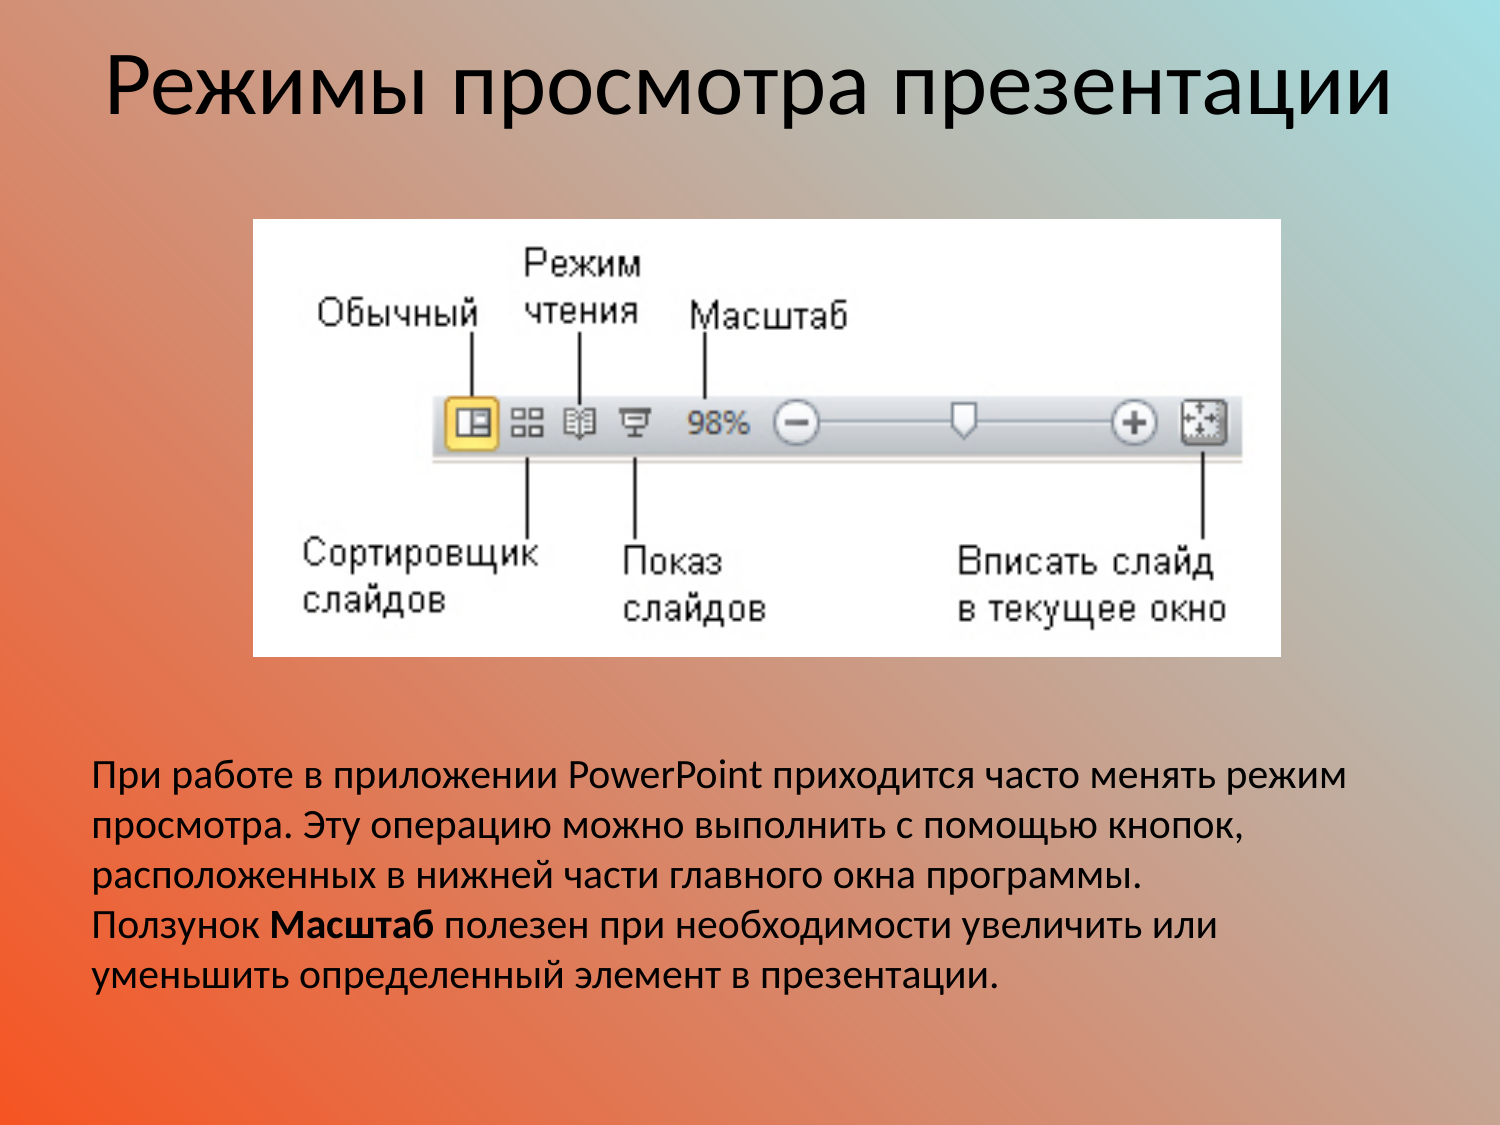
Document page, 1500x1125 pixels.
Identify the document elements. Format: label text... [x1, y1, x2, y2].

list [253, 219, 1282, 657]
title Режимы просмотра презентации [75, 0, 1425, 172]
text_box При работе в приложении PowerPoint приходится часто менять режим просмотра. Эту операцию можно выполнить с помощью кнопок, расположенных в нижней части главного окна программы. Ползунок Масштаб полезен при необходимости увеличить или уменьшить определенный элемент в презентации. [76, 739, 1400, 1005]
